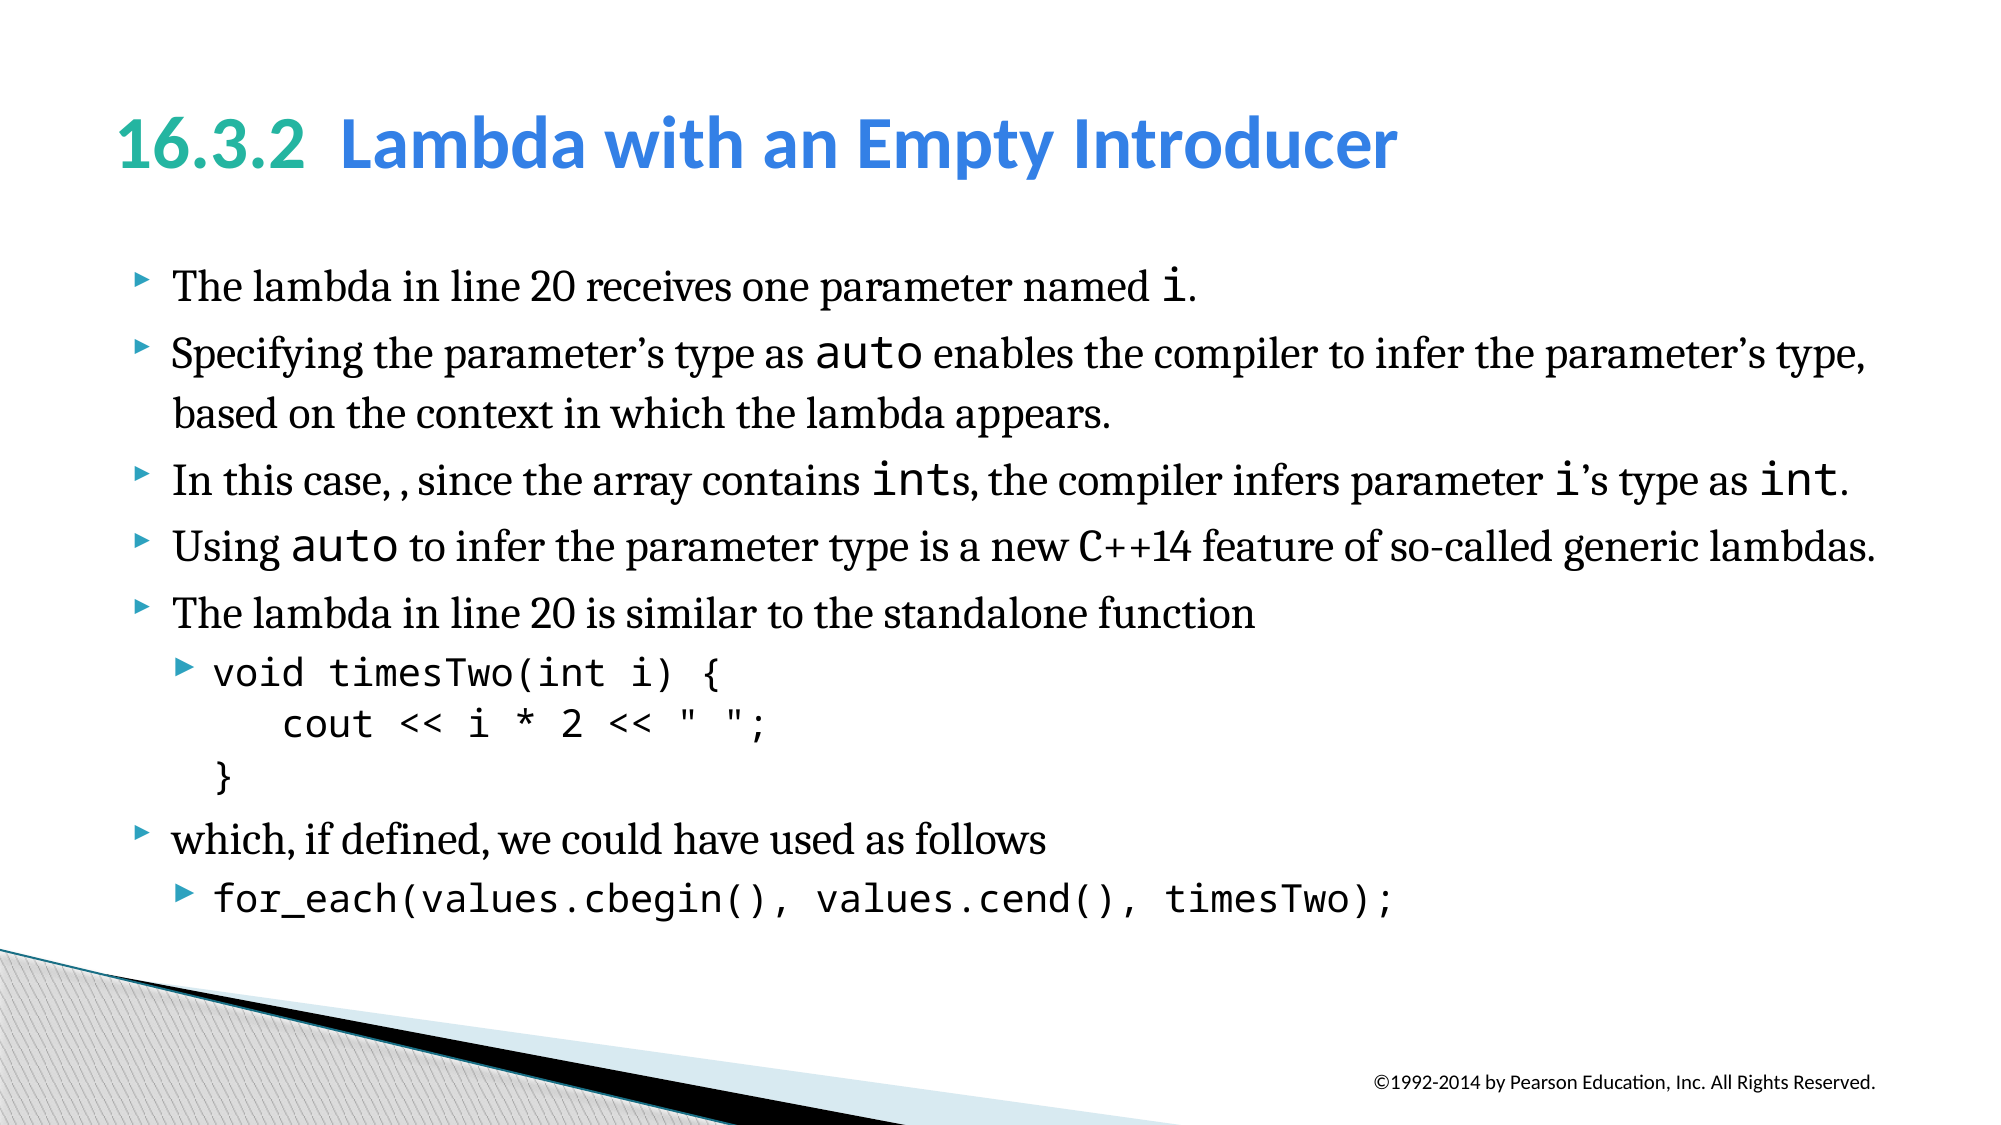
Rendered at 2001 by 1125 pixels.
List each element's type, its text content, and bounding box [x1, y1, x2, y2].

list The lambda in line 20 receives one parameter named i. Specifying the parameter’s type as auto enables the compiler to infer the parameter’s type, based on the context in which the lambda appears. In this case, , since the array contains ints, the compiler infers parameter i’s type as int. Using auto to infer the parameter type is a new C++14 feature of so-called generic lambdas. The lambda in line 20 is similar to the standalone function void timesTwo(int i) { cout << i * 2 << " "; } which, if defined, we could have used as follows for_each(values.cbegin(), values.cend(), timesTwo); [99, 242, 1900, 986]
title 16.3.2 Lambda with an Empty Introducer [99, 45, 1900, 233]
footer ©1992-2014 by Pearson Education, Inc. All Rights Reserved. [866, 1051, 1892, 1112]
